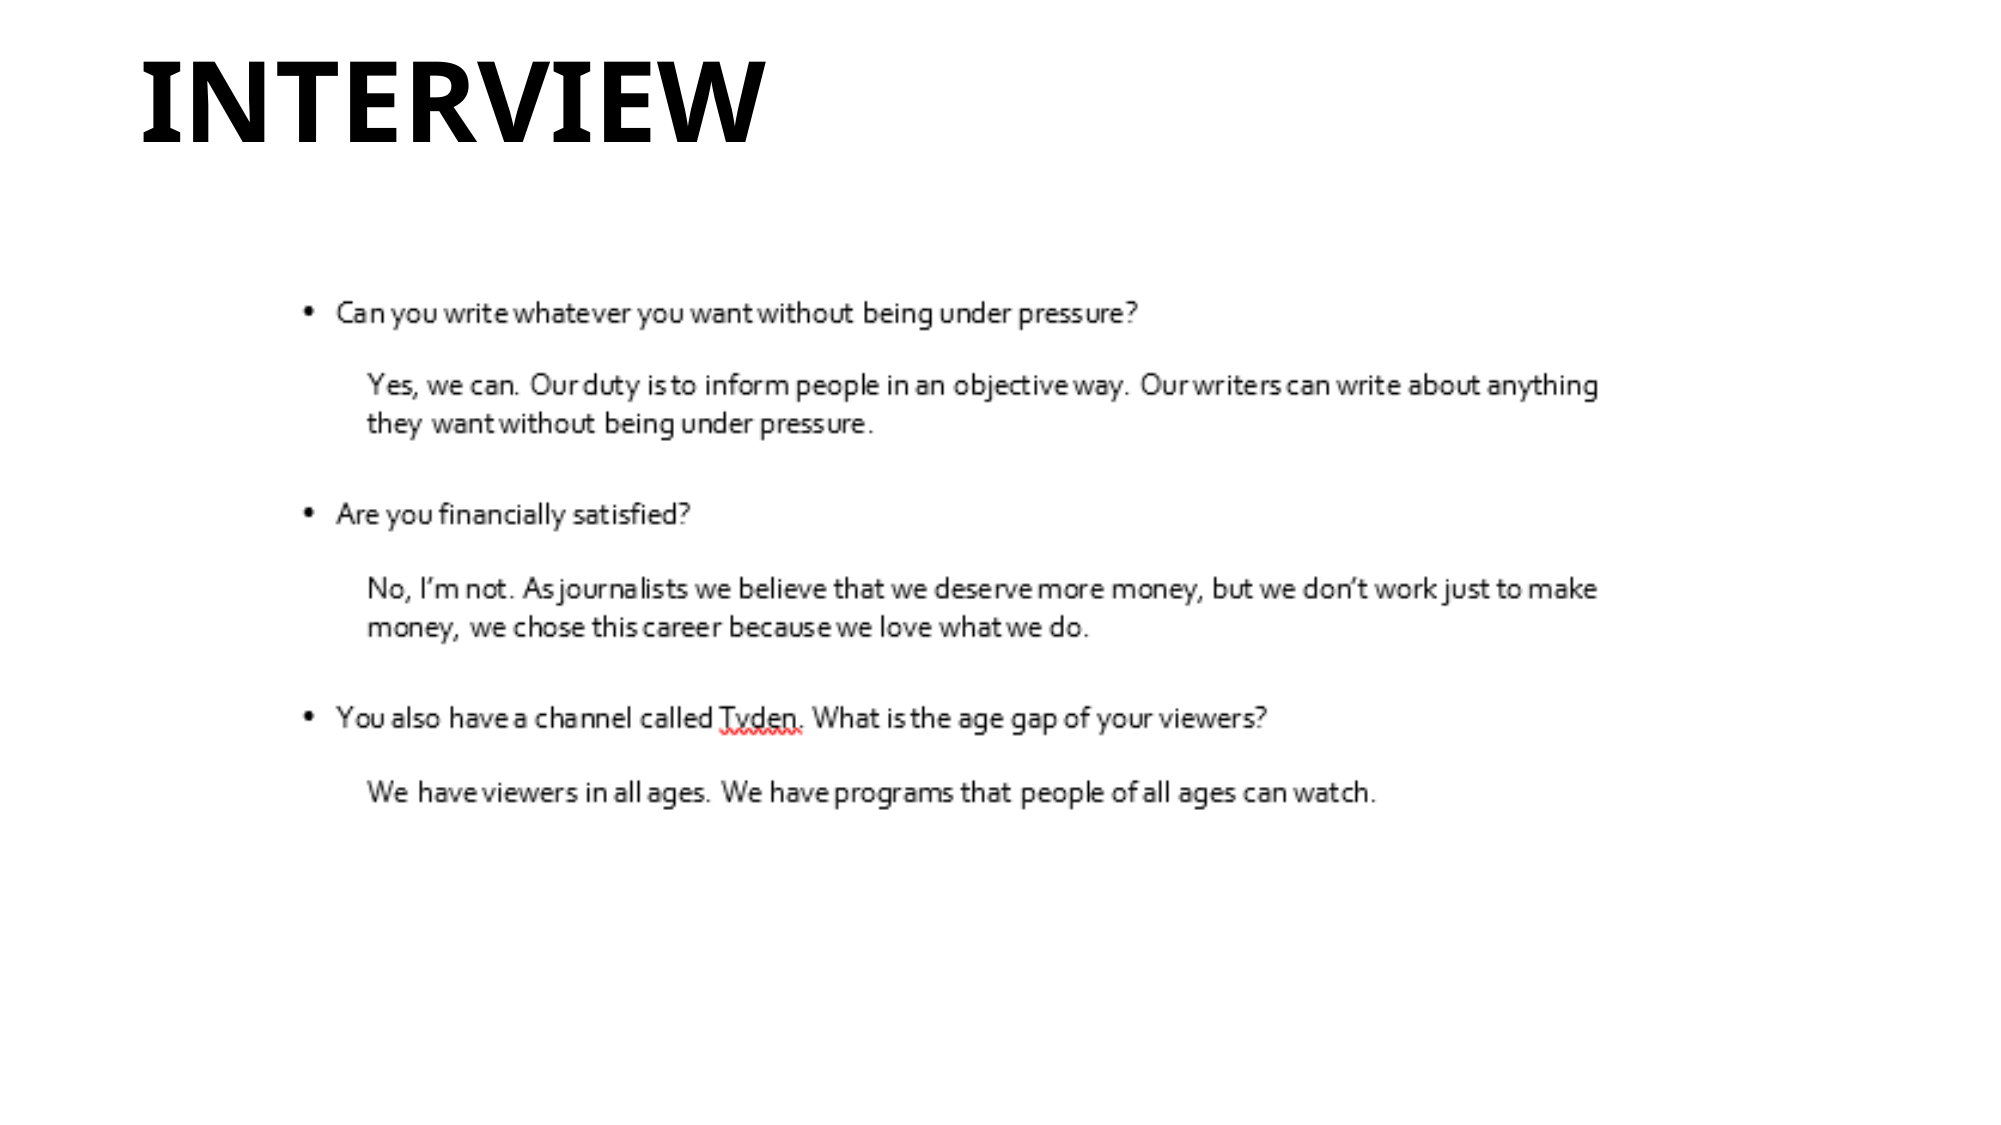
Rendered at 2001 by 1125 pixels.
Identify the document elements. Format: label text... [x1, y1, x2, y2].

title INTERVIEW [125, 0, 1850, 215]
picture [260, 266, 1667, 913]
